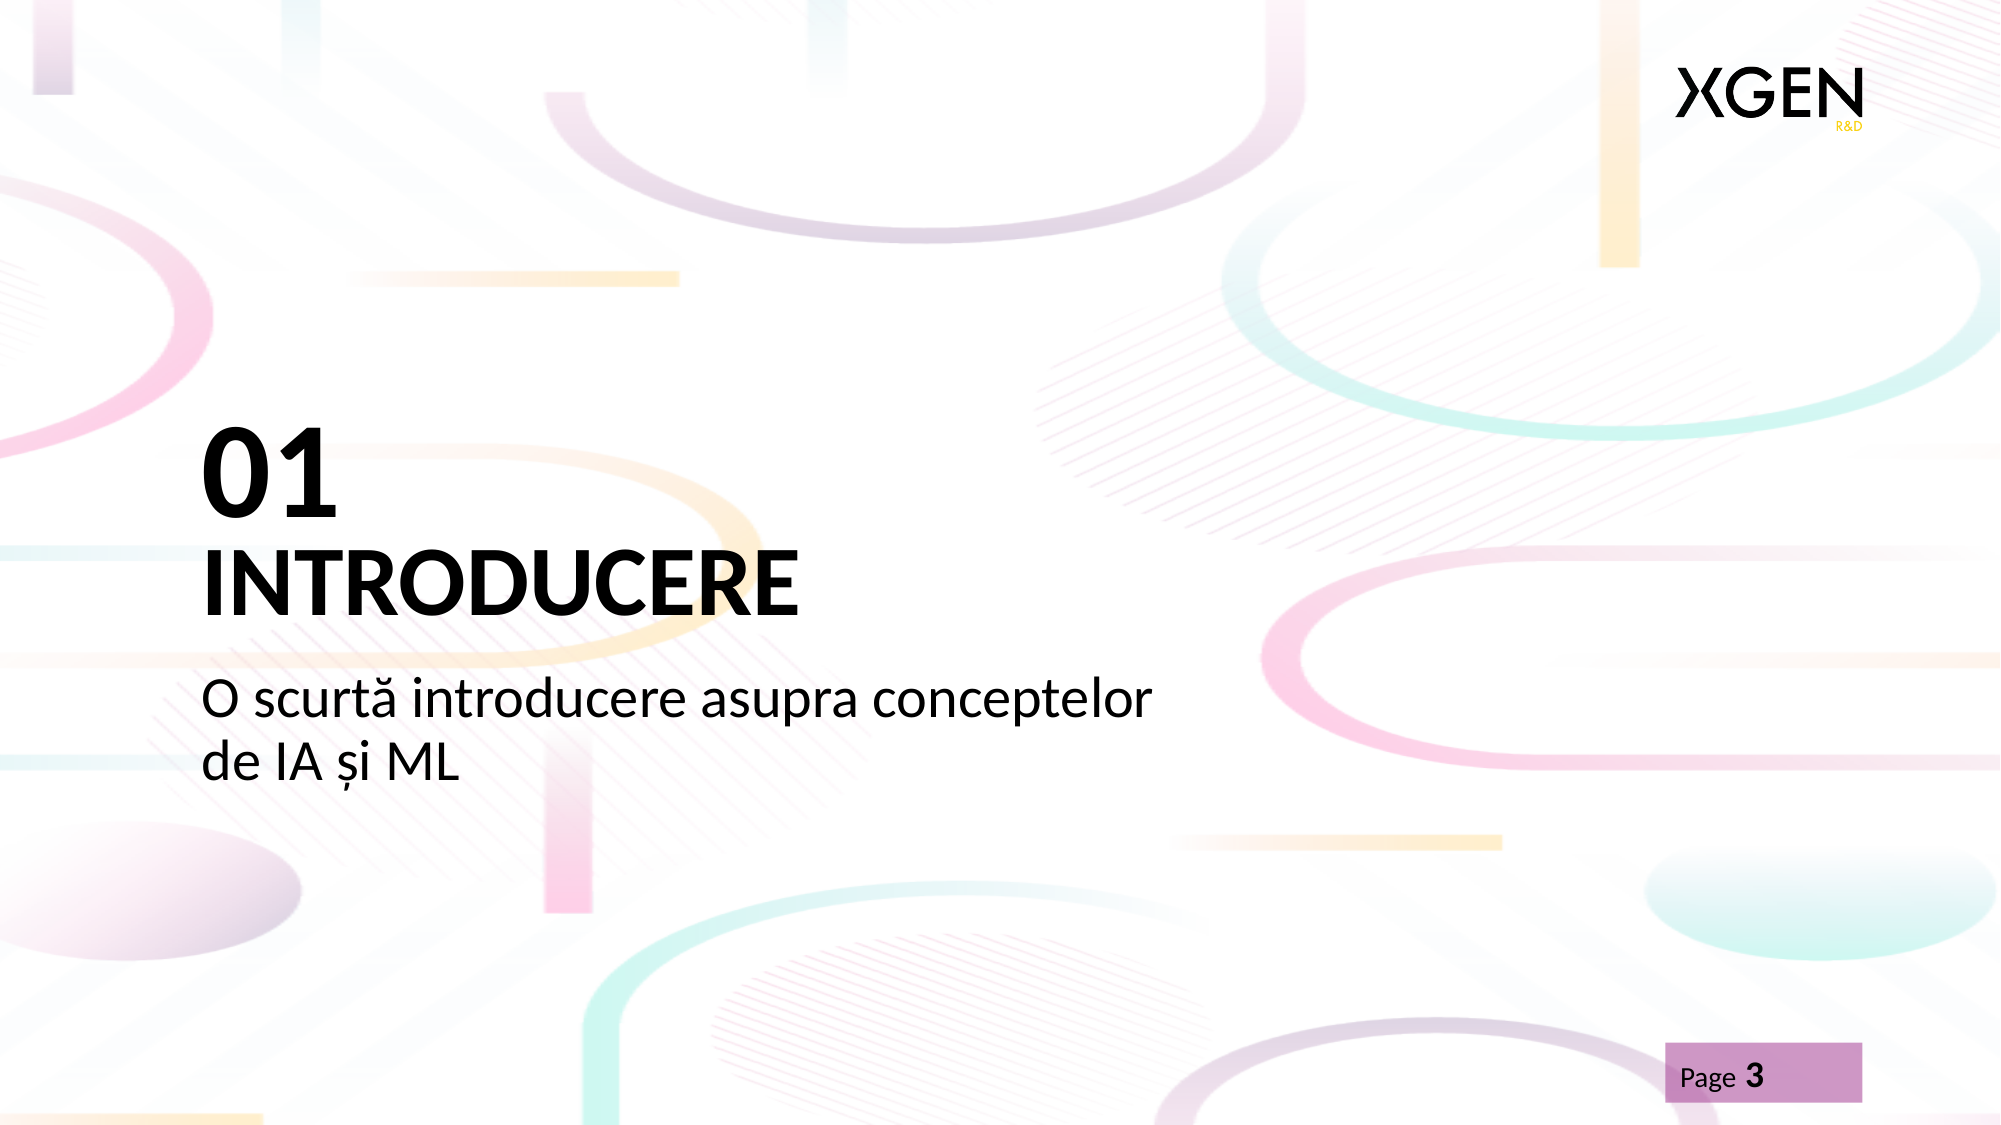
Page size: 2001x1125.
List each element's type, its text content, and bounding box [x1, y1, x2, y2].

title INTRODUCERE [186, 514, 1393, 653]
text_box 01 [186, 403, 414, 514]
text_box O scurtă introducere asupra conceptelor de IA și ML [186, 653, 1221, 805]
slide_number Page 3 [1665, 1042, 1863, 1103]
picture [0, 0, 2001, 1125]
